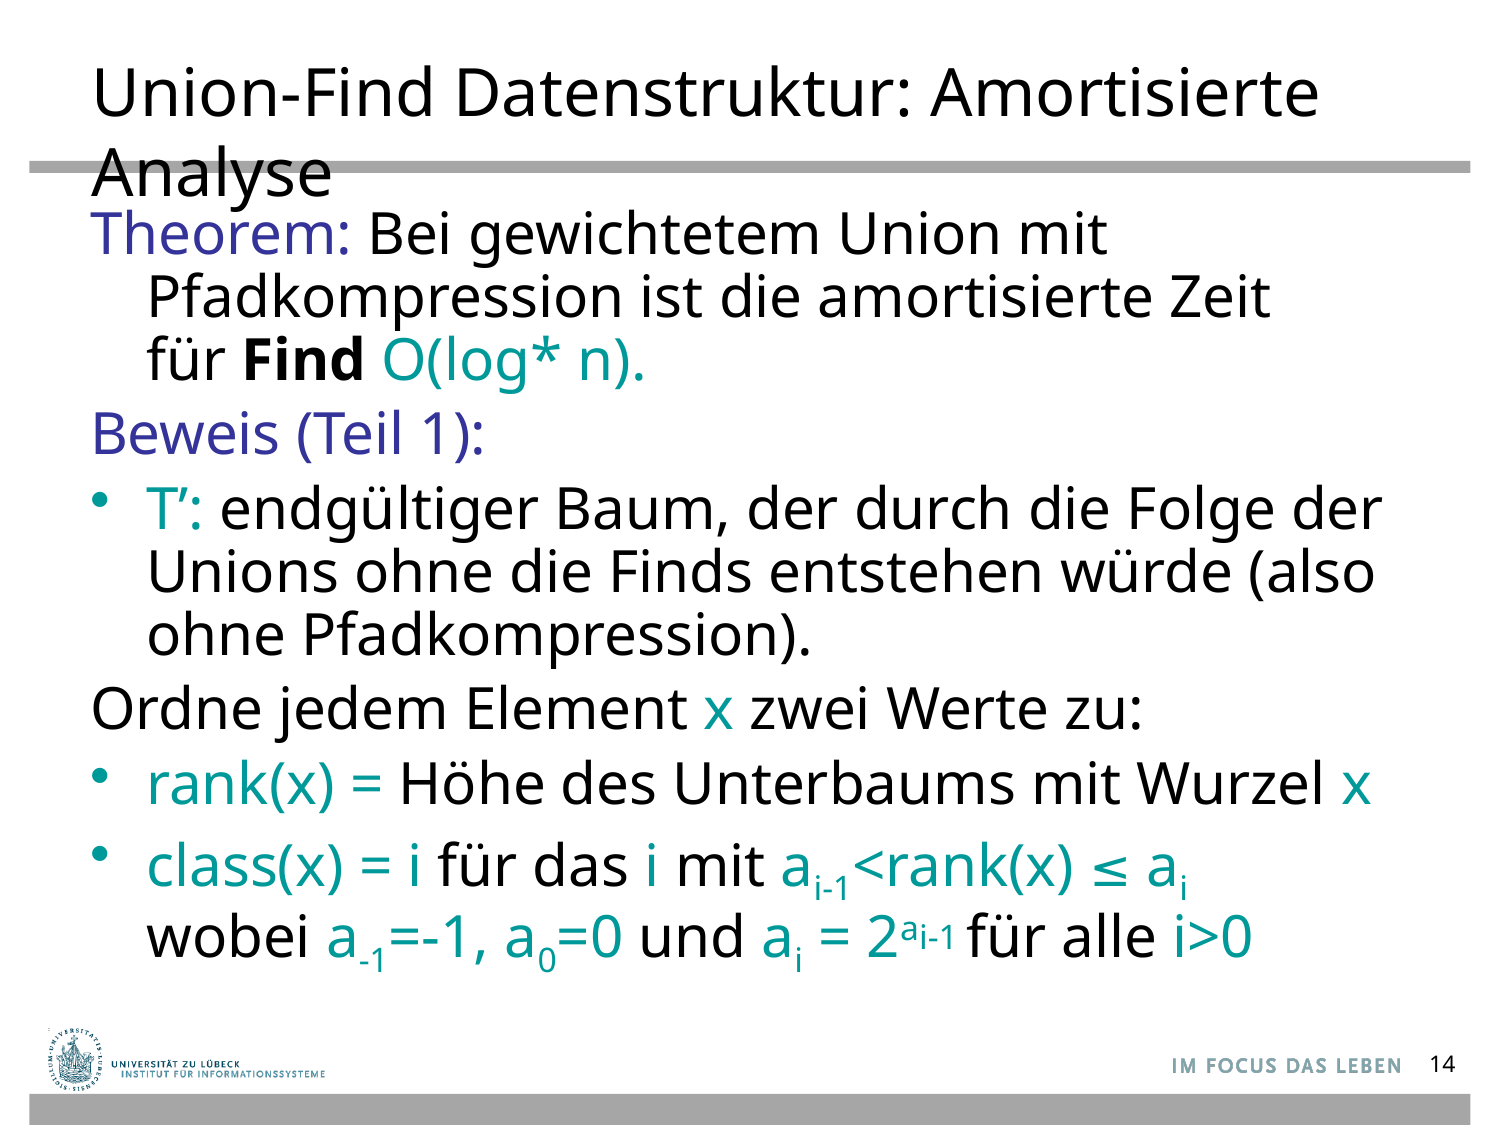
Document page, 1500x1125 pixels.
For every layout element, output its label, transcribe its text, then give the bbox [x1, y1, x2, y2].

list Theorem: Bei gewichtetem Union mit Pfadkompression ist die amortisierte Zeit für Find O(log* n). Beweis (Teil 1): T’: endgültiger Baum, der durch die Folge der Unions ohne die Finds entstehen würde (also ohne Pfadkompression). Ordne jedem Element x zwei Werte zu: rank(x) = Höhe des Unterbaums mit Wurzel x class(x) = i für das i mit ai-1<rank(x) ≤ ai wobei a-1=-1, a0=0 und ai = 2ai-1 für alle i>0 [75, 196, 1425, 939]
title Union-Find Datenstruktur: Amortisierte Analyse [76, 42, 1427, 126]
slide_number 14 [1305, 1050, 1471, 1083]
picture [1173, 1058, 1305, 1073]
